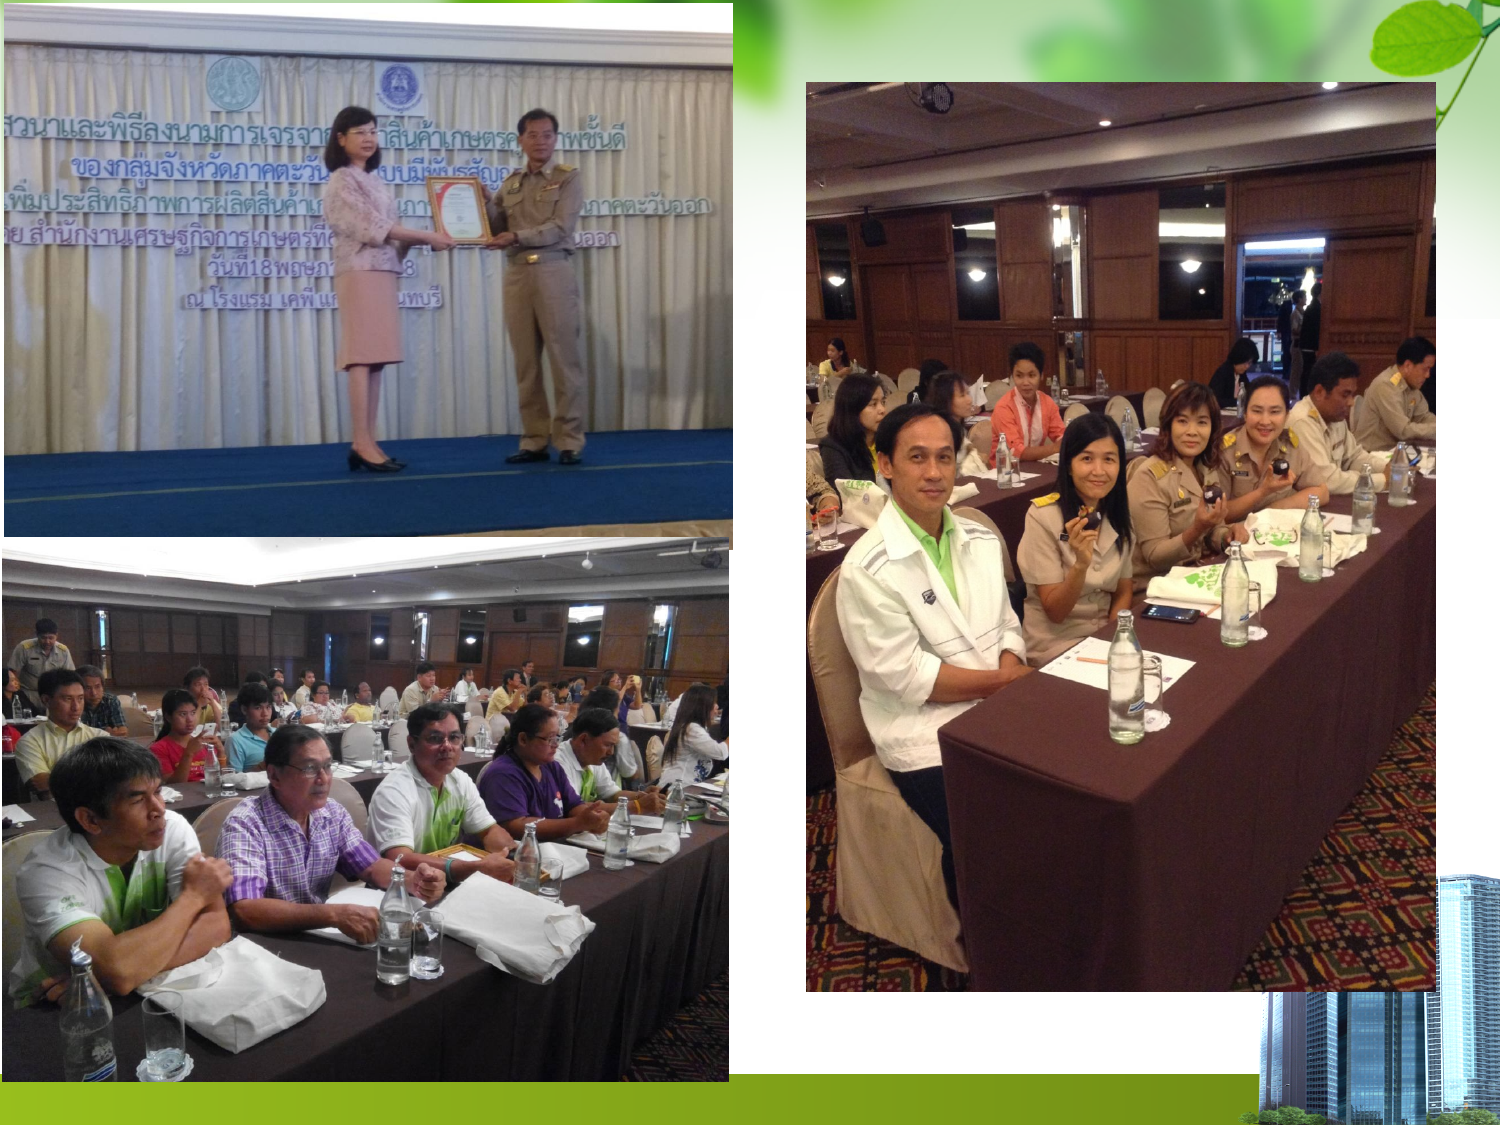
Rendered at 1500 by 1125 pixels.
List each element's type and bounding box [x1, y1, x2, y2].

list [4, 3, 733, 539]
picture [2, 537, 729, 1083]
picture [0, 0, 1500, 993]
